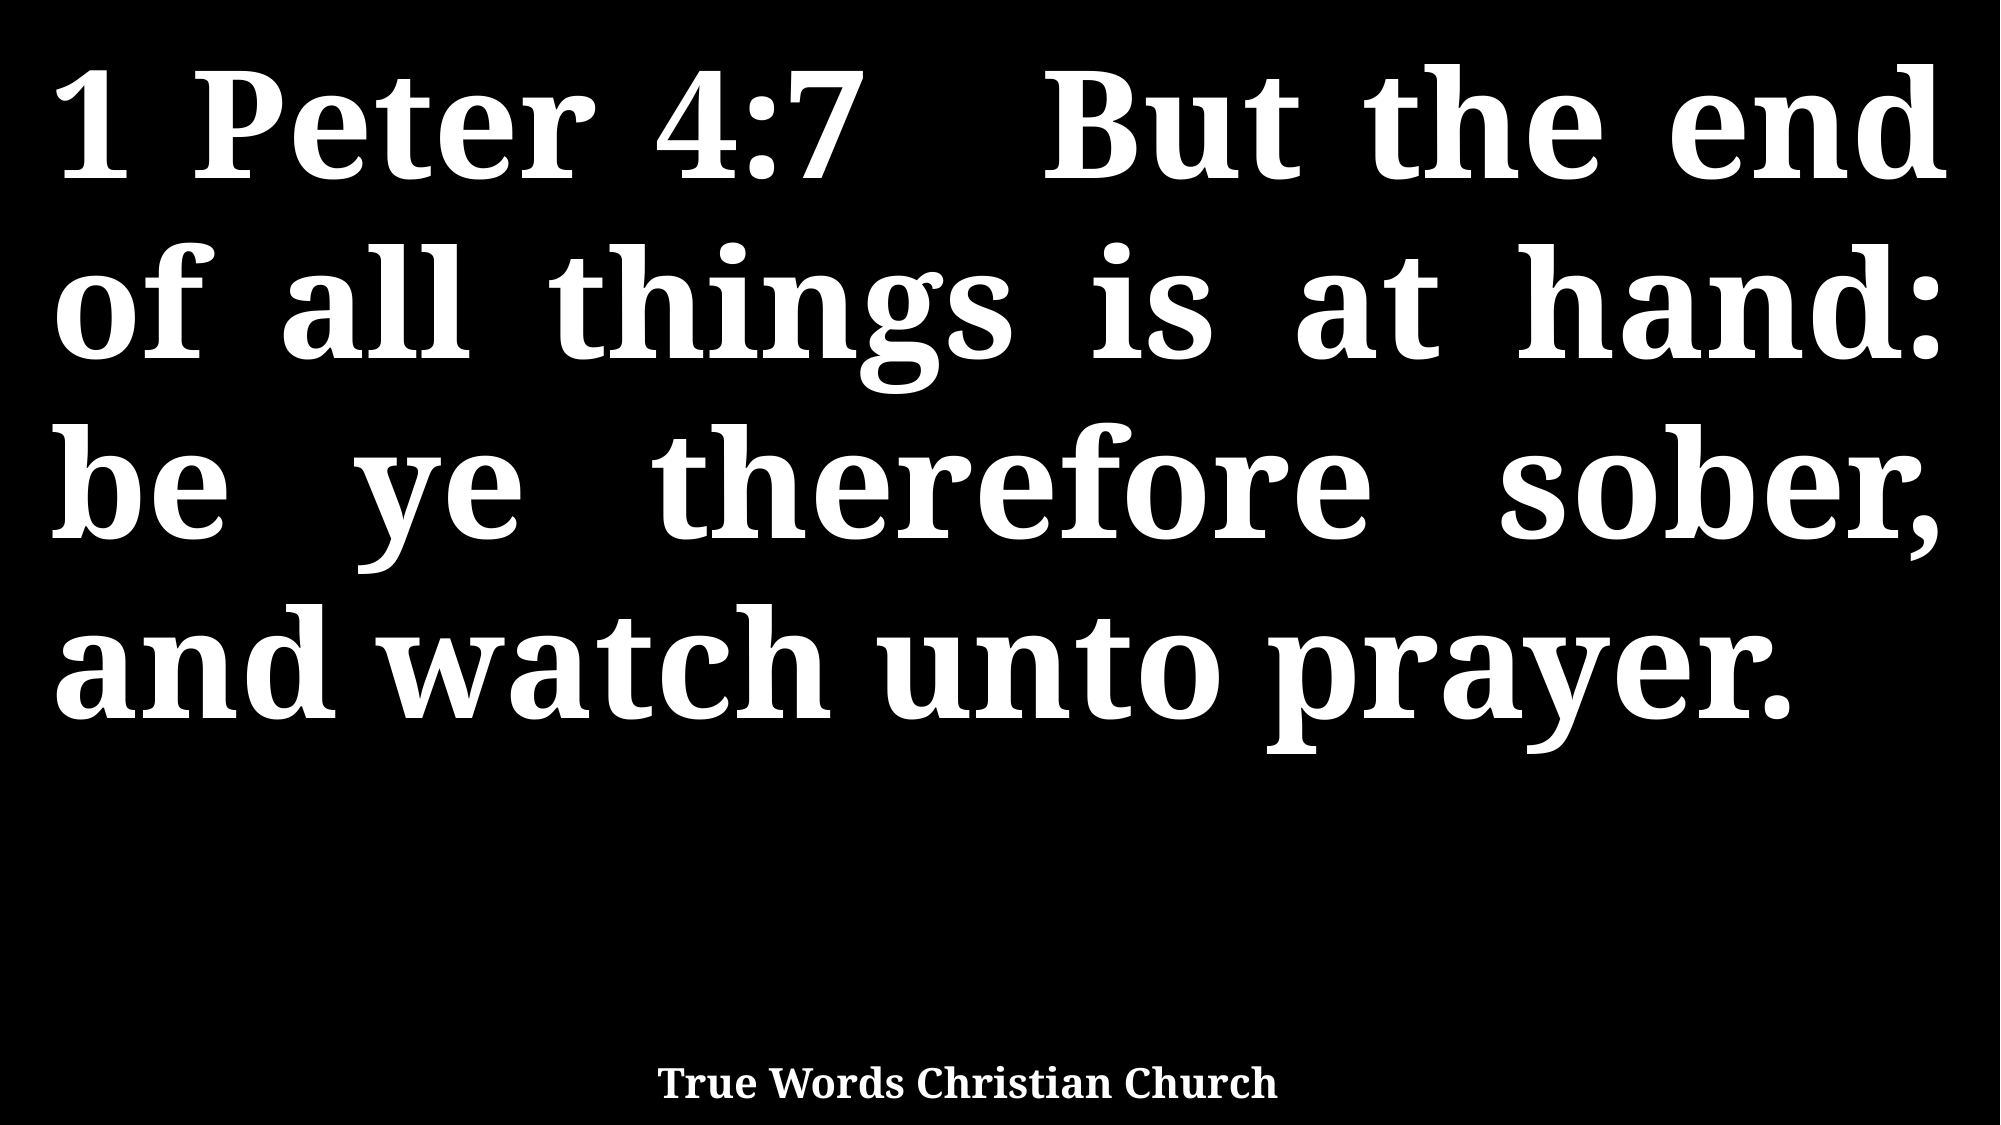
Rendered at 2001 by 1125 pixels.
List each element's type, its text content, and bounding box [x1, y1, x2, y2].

text_box 1 Peter 4:7 But the end of all things is at hand: be ye therefore sober, and watch unto prayer. [35, 21, 1965, 757]
text_box True Words Christian Church [642, 1049, 1294, 1114]
